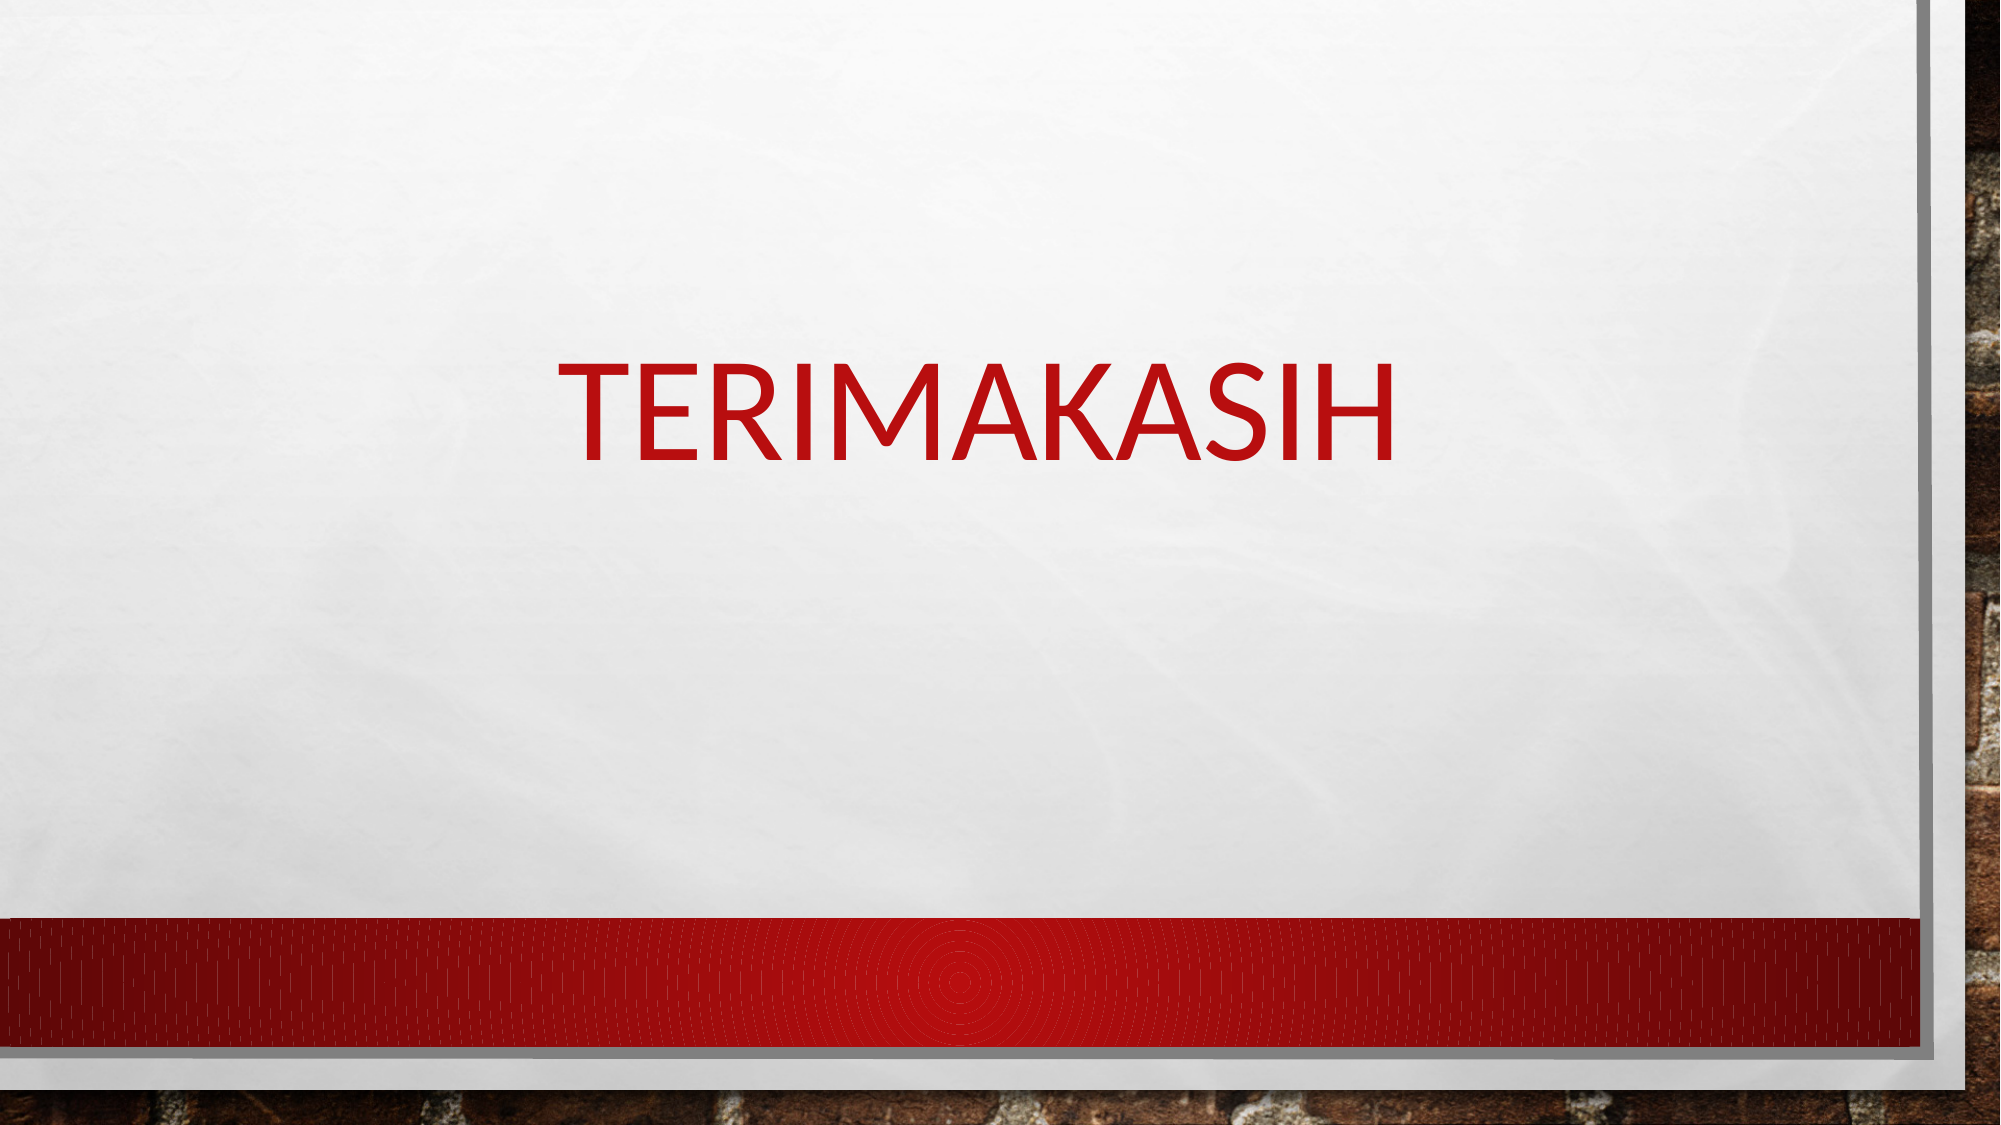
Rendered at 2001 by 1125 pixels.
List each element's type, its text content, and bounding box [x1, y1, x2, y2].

title TERIMAKASIH [542, 317, 1465, 507]
picture [0, 0, 2000, 1125]
